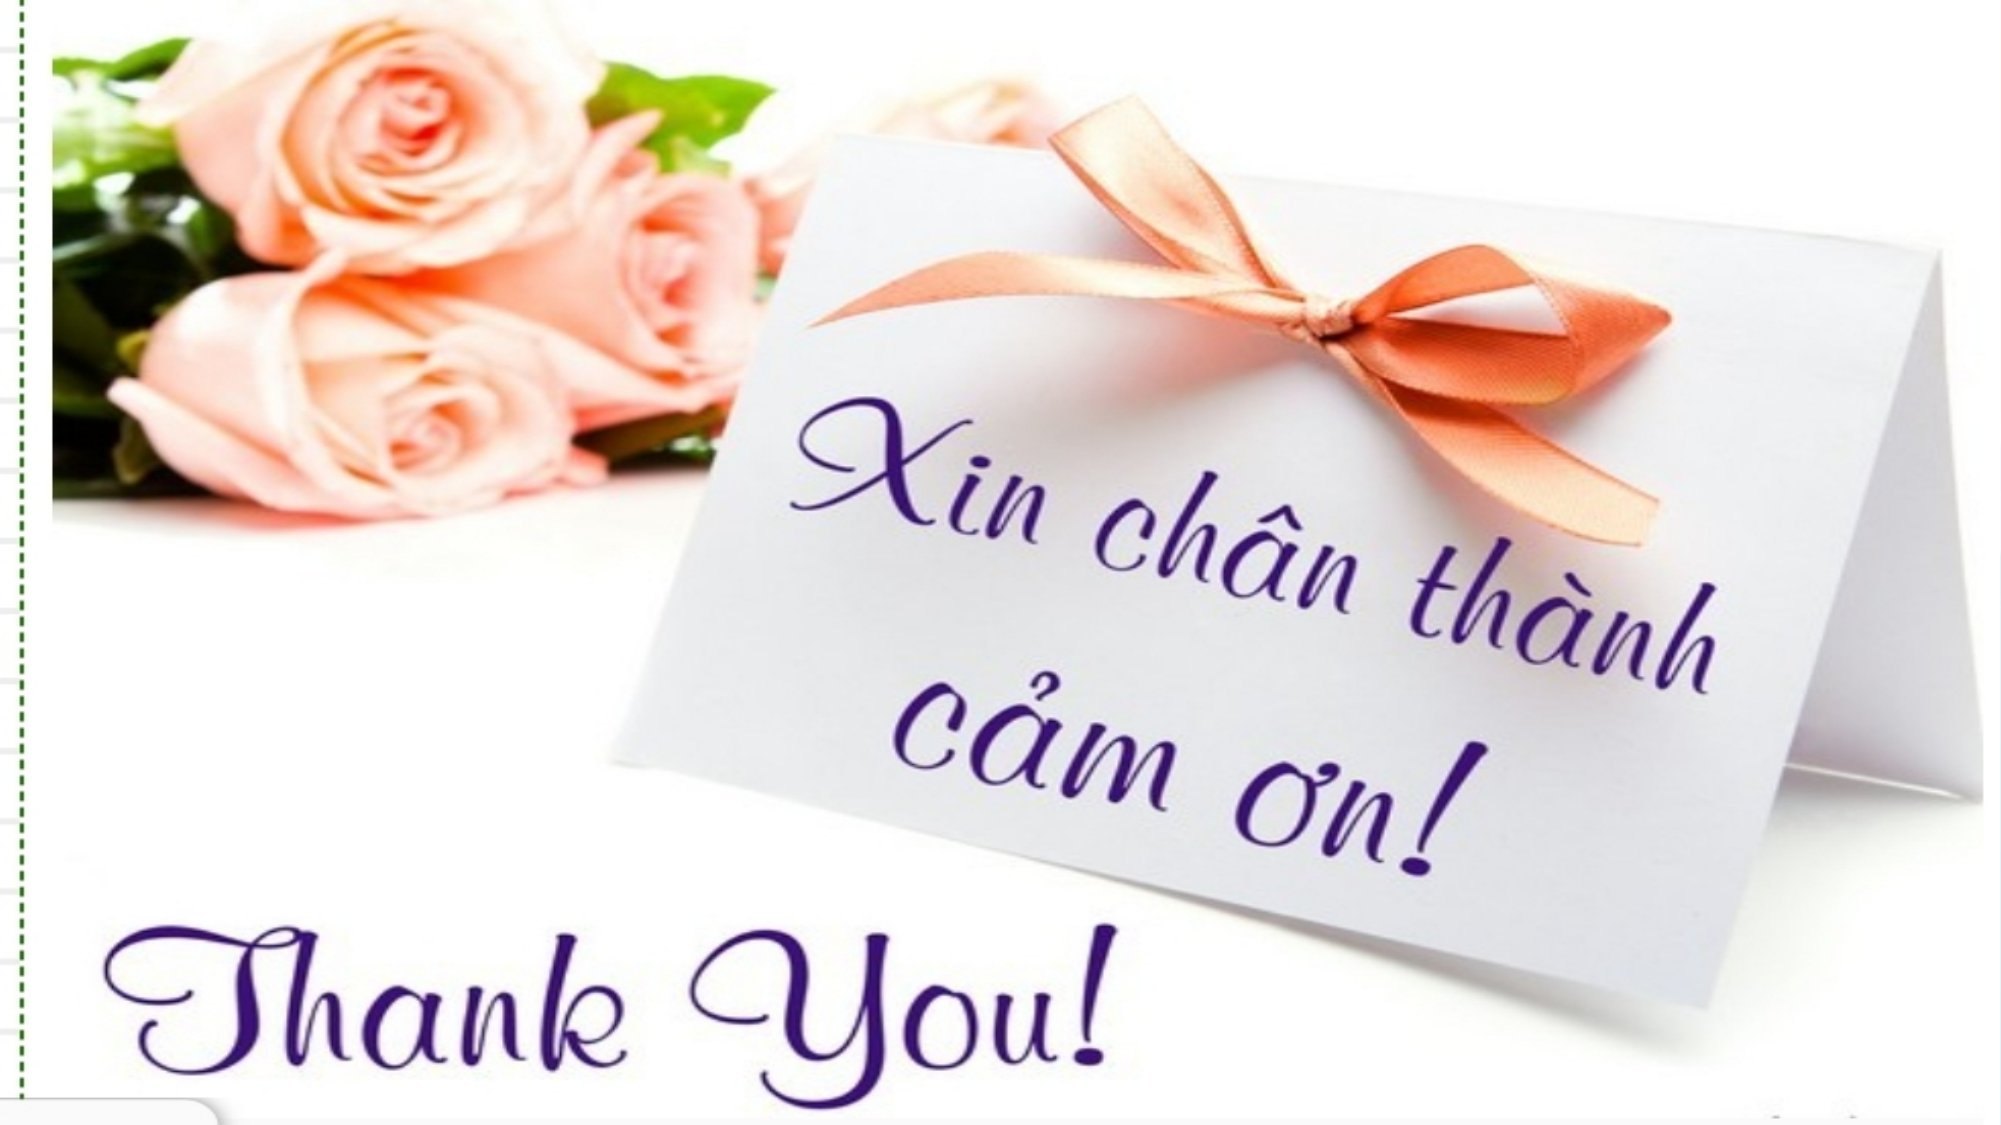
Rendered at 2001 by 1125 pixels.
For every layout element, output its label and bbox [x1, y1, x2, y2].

list [0, 0, 2000, 1125]
